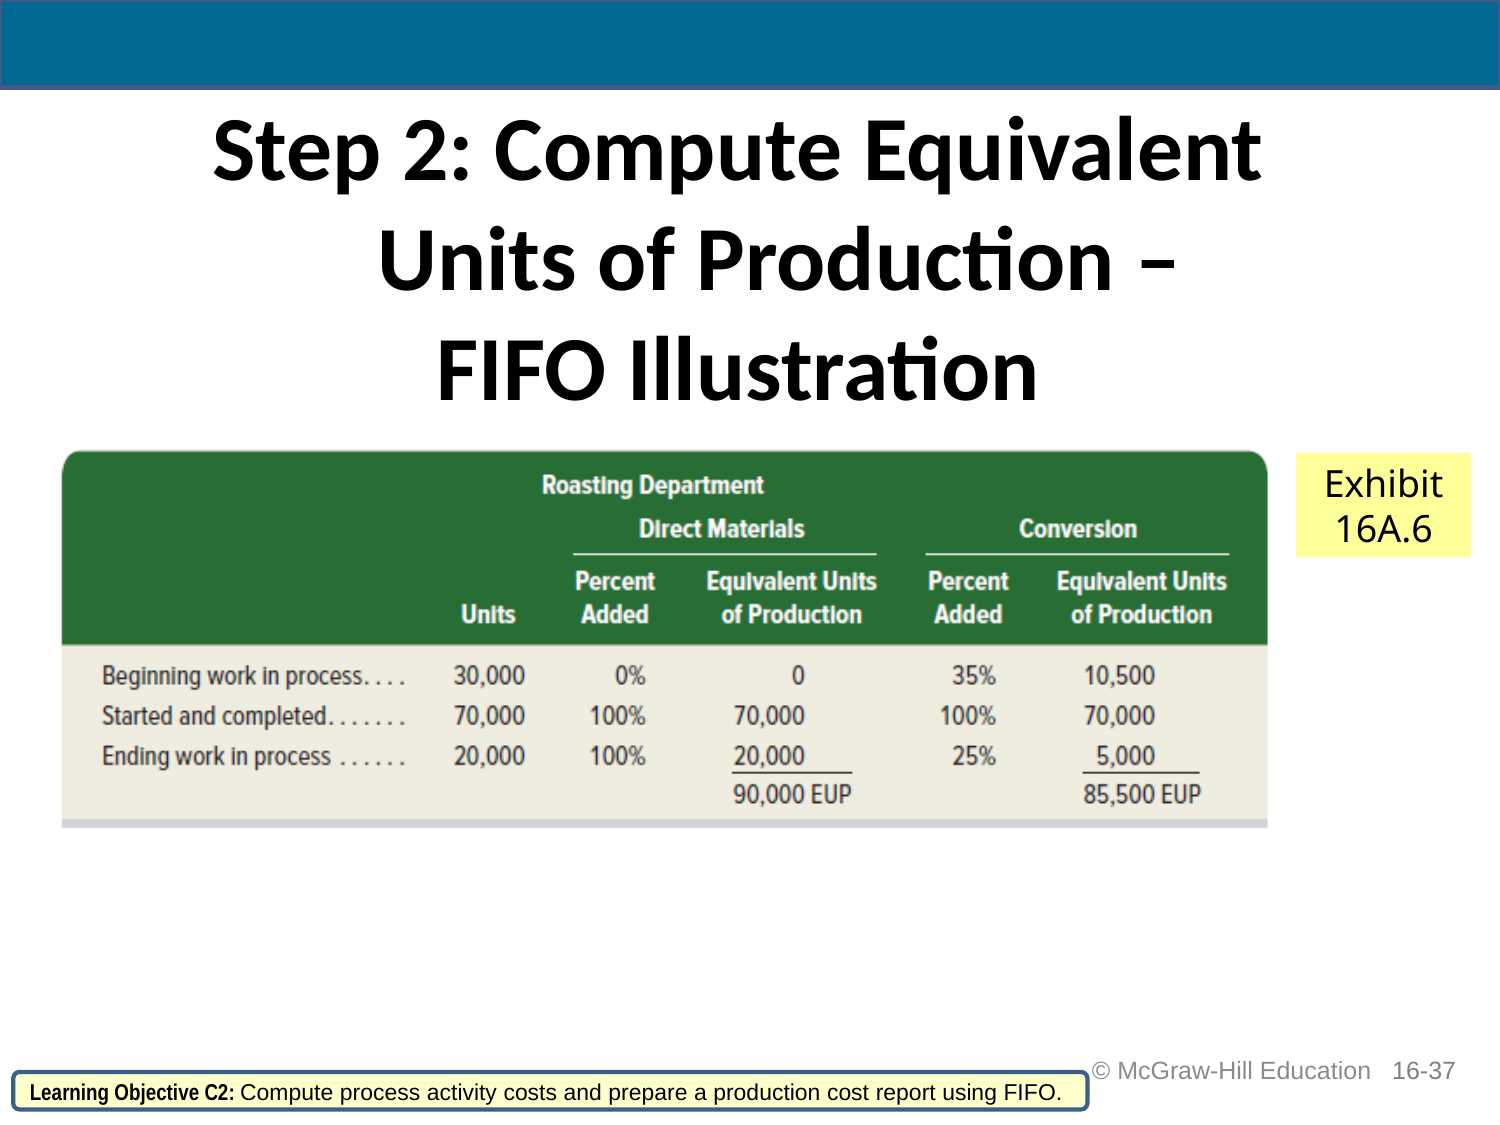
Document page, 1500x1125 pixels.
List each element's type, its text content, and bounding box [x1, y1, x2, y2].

text_box Exhibit 16A.6 [1296, 452, 1472, 558]
title Step 2: Compute Equivalent Units of Production – FIFO Illustration [63, 160, 1414, 349]
text_box [0, 0, 1500, 88]
text_box Learning Objective C2: Compute process activity costs and prepare a production cost report using FIFO. [13, 1071, 1088, 1110]
picture [49, 447, 1276, 837]
text_box [1069, 1047, 1121, 1108]
text_box 16-37 [1121, 1047, 1472, 1108]
